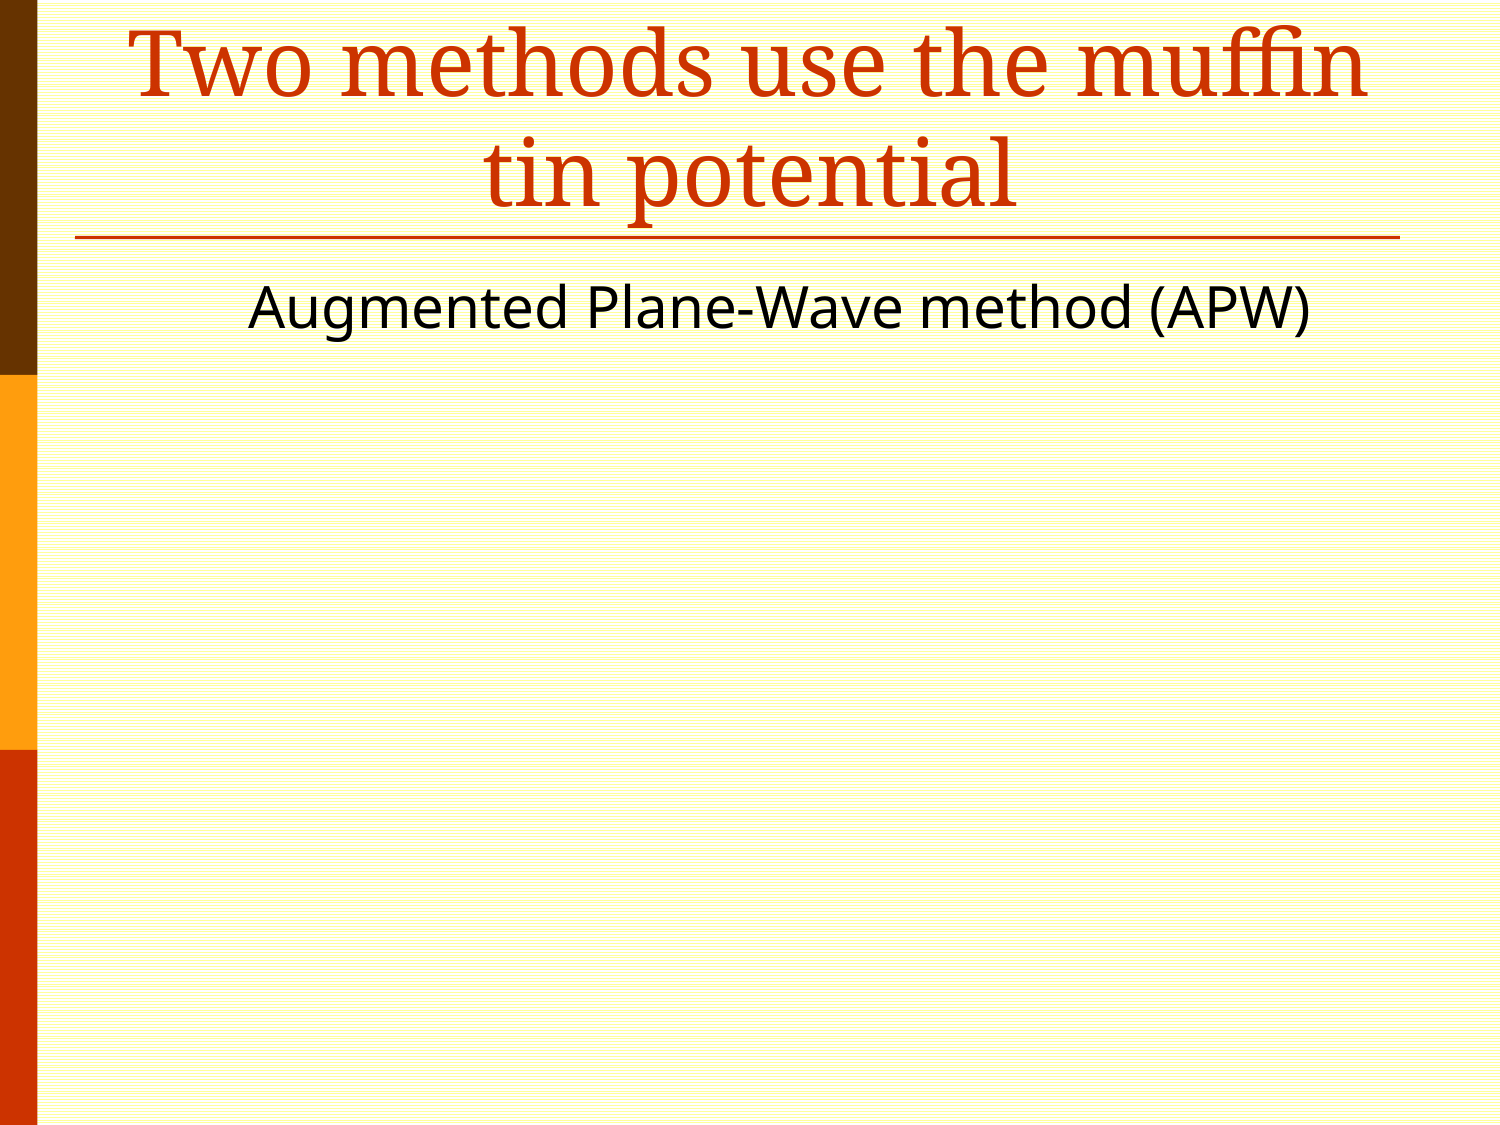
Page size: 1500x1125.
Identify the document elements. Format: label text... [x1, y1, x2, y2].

title Two methods use the muffin tin potential [75, 45, 1425, 233]
list Augmented Plane-Wave method (APW) [75, 262, 1500, 1006]
